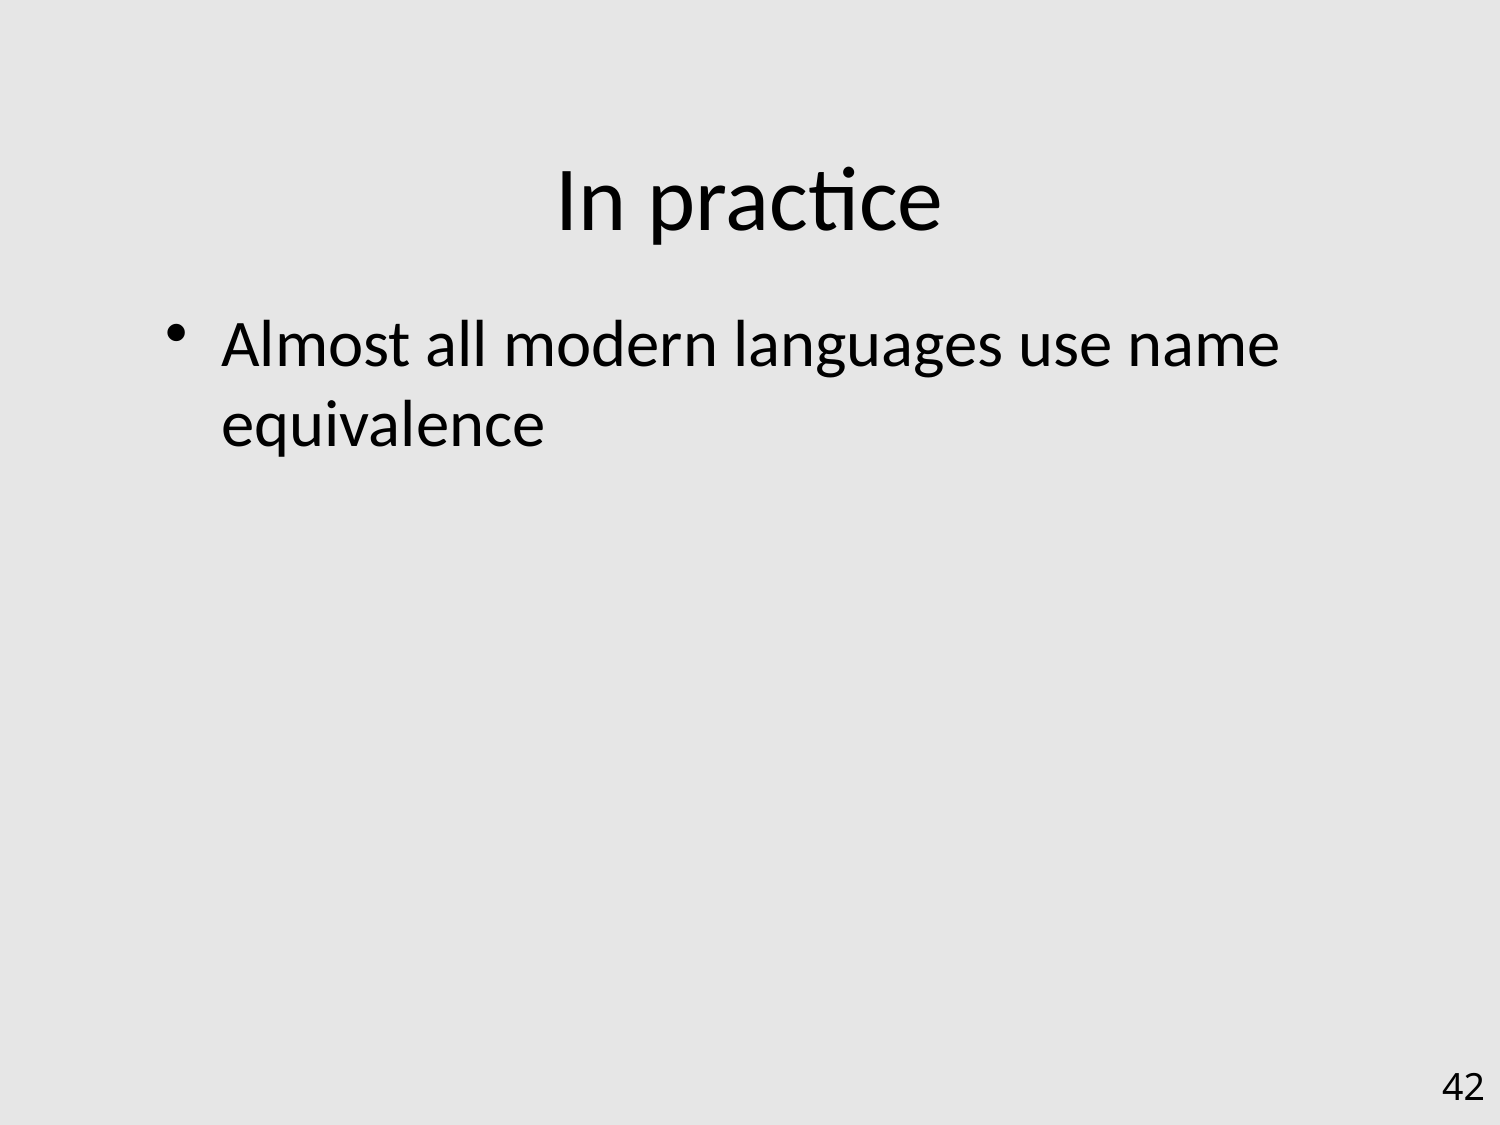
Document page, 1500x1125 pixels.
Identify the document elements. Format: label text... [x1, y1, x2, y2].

title In practice [112, 99, 1388, 288]
slide_number 42 [1187, 1055, 1500, 1102]
list Almost all modern languages use name equivalence [150, 292, 1425, 663]
